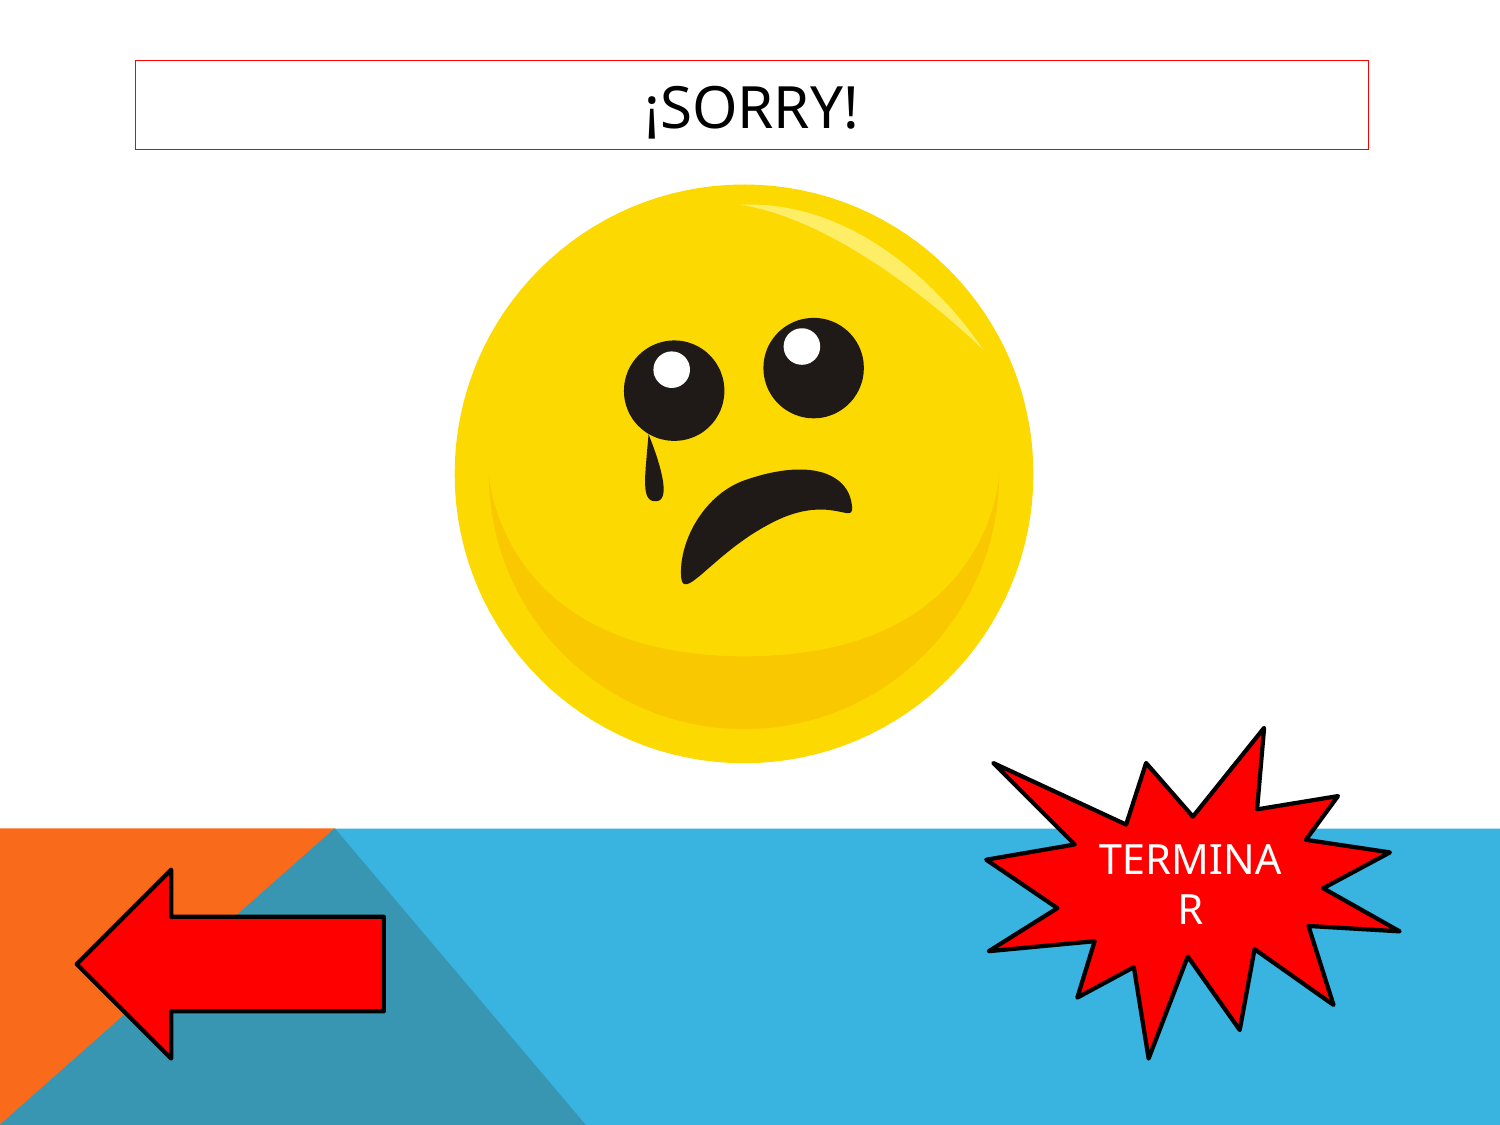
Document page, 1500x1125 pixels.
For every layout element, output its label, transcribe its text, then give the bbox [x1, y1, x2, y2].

text_box [74, 867, 386, 1061]
picture [454, 184, 1034, 764]
title ¡SORRY! [135, 60, 1369, 150]
text_box TERMINAR [984, 725, 1402, 1061]
